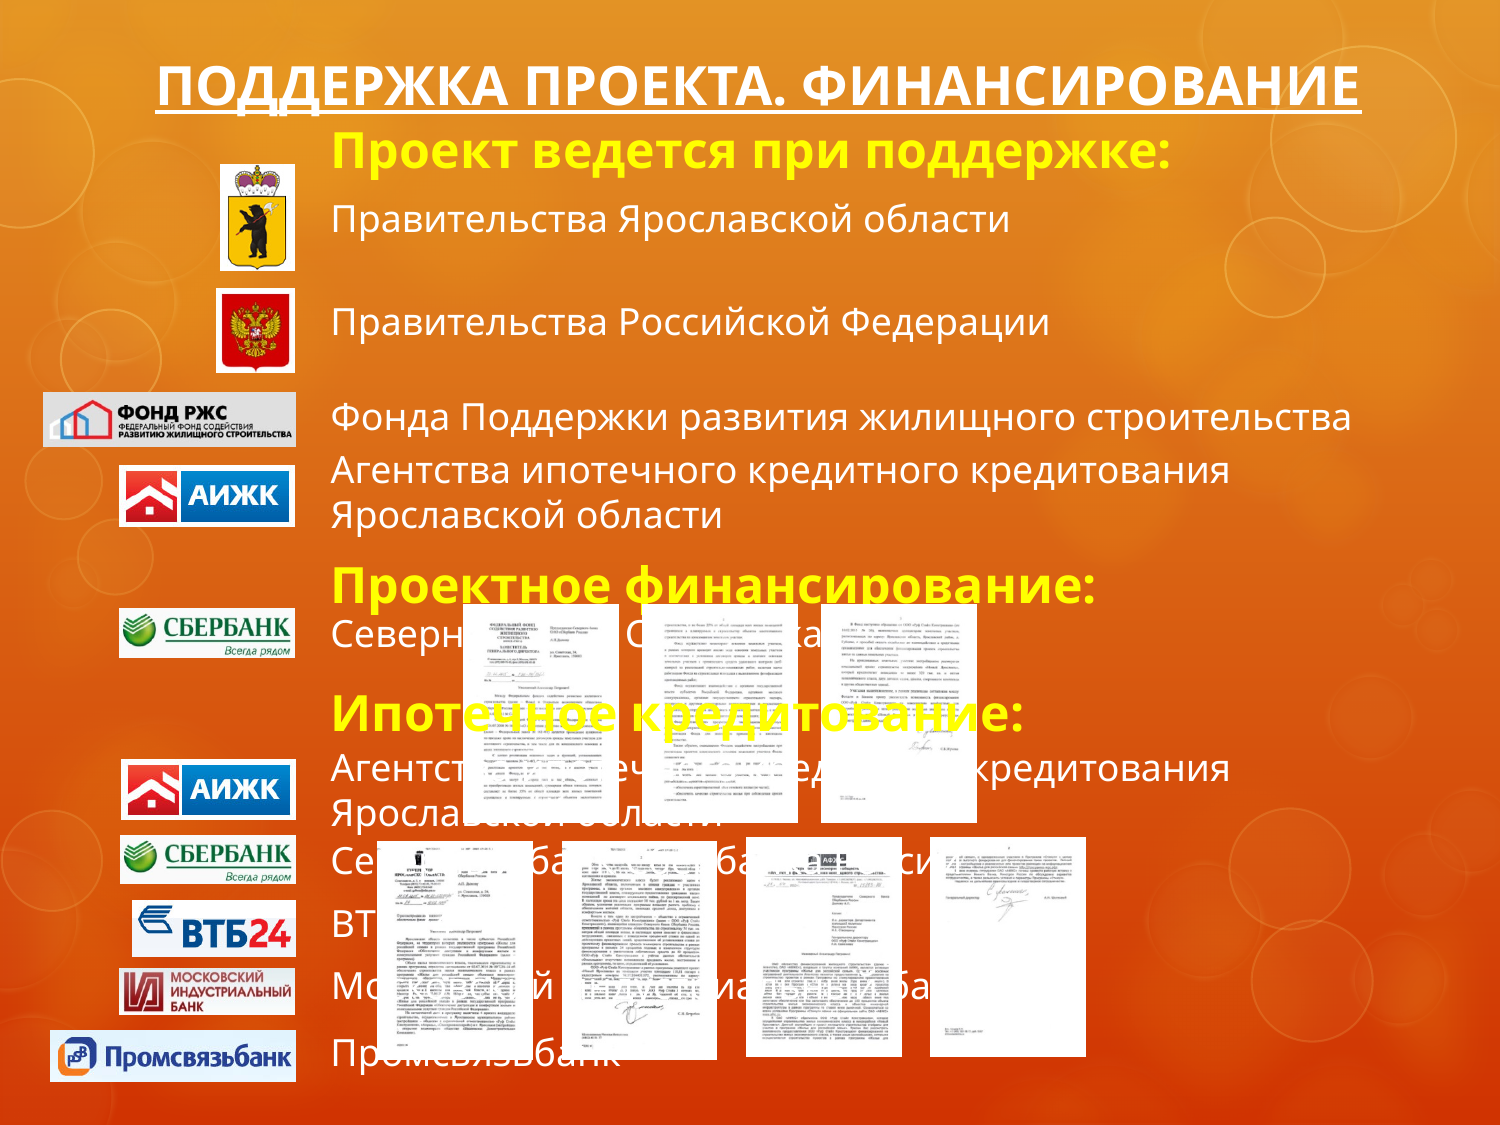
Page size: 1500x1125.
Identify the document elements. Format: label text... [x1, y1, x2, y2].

title ПОДДЕРЖКА ПРОЕКТА. ФИНАНСИРОВАНИЕ [17, 30, 1500, 138]
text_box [50, 668, 1415, 1083]
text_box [43, 113, 1485, 535]
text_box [377, 603, 1086, 666]
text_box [118, 550, 1414, 662]
